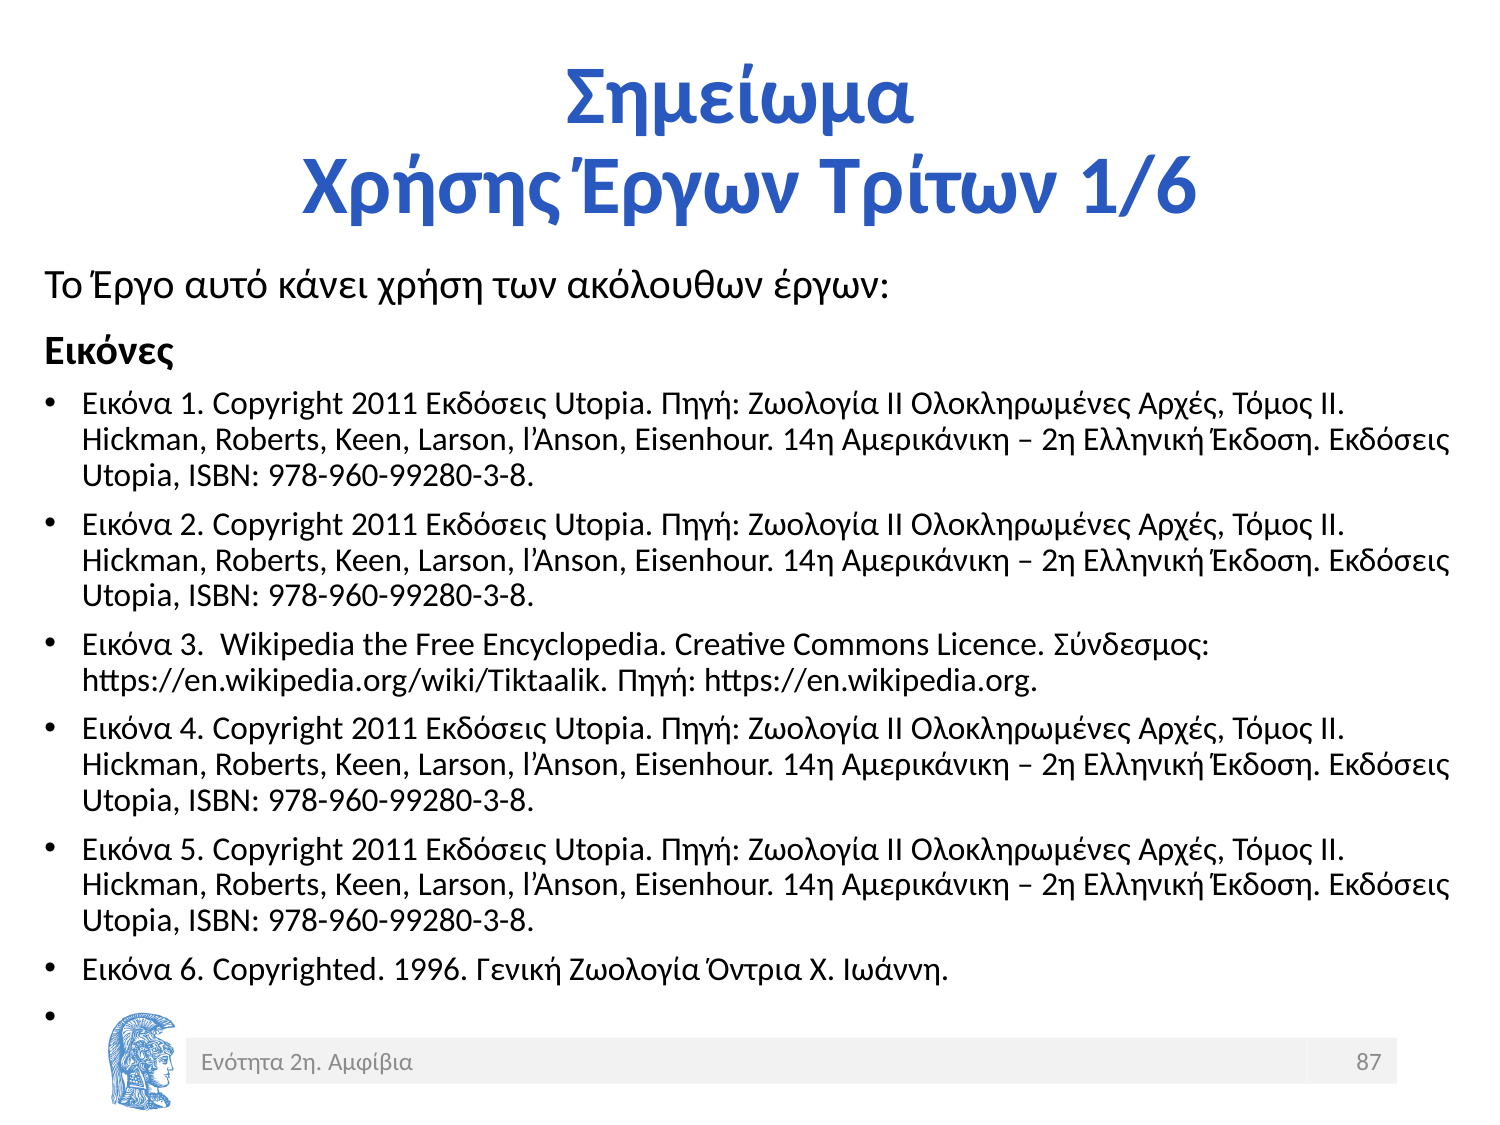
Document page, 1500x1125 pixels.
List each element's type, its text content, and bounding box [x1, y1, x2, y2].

footer Ενότητα 2η. Αμφίβια [186, 1037, 1306, 1084]
picture [103, 1011, 186, 1114]
slide_number 87 [1306, 1037, 1397, 1084]
list Το Έργο αυτό κάνει χρήση των ακόλουθων έργων: Εικόνες Εικόνα 1. Copyright 2011 Eκδόσεις Utopia. Πηγή: Ζωολογία ΙΙ Ολοκληρωμένες Αρχές, Τόμος ΙΙ. Hickman, Roberts, Keen, Larson, l’Anson, Eisenhour. 14η Αμερικάνικη – 2η Ελληνική Έκδοση. Εκδόσεις Utopia, ISBN: 978-960-99280-3-8. Εικόνα 2. Copyright 2011 Eκδόσεις Utopia. Πηγή: Ζωολογία ΙΙ Ολοκληρωμένες Αρχές, Τόμος ΙΙ. Hickman, Roberts, Keen, Larson, l’Anson, Eisenhour. 14η Αμερικάνικη – 2η Ελληνική Έκδοση. Εκδόσεις Utopia, ISBN: 978-960-99280-3-8. Εικόνα 3. Wikipedia the Free Encyclopedia. Creative Commons Licence. Σύνδεσμος: https://en.wikipedia.org/wiki/Tiktaalik. Πηγή: https://en.wikipedia.org. Εικόνα 4. Copyright 2011 Eκδόσεις Utopia. Πηγή: Ζωολογία ΙΙ Ολοκληρωμένες Αρχές, Τόμος ΙΙ. Hickman, Roberts, Keen, Larson, l’Anson, Eisenhour. 14η Αμερικάνικη – 2η Ελληνική Έκδοση. Εκδόσεις Utopia, ISBN: 978-960-99280-3-8. Εικόνα 5. Copyright 2011 Eκδόσεις Utopia. Πηγή: Ζωολογία ΙΙ Ολοκληρωμένες Αρχές, Τόμος ΙΙ. Hickman, Roberts, Keen, Larson, l’Anson, Eisenhour. 14η Αμερικάνικη – 2η Ελληνική Έκδοση. Εκδόσεις Utopia, ISBN: 978-960-99280-3-8. Εικόνα 6. Copyrighted. 1996. Γενική Ζωολογία Όντρια Χ. Ιωάννη. [29, 255, 1483, 998]
title Σημείωμα Χρήσης Έργων Τρίτων 1/6 [0, 47, 1500, 236]
